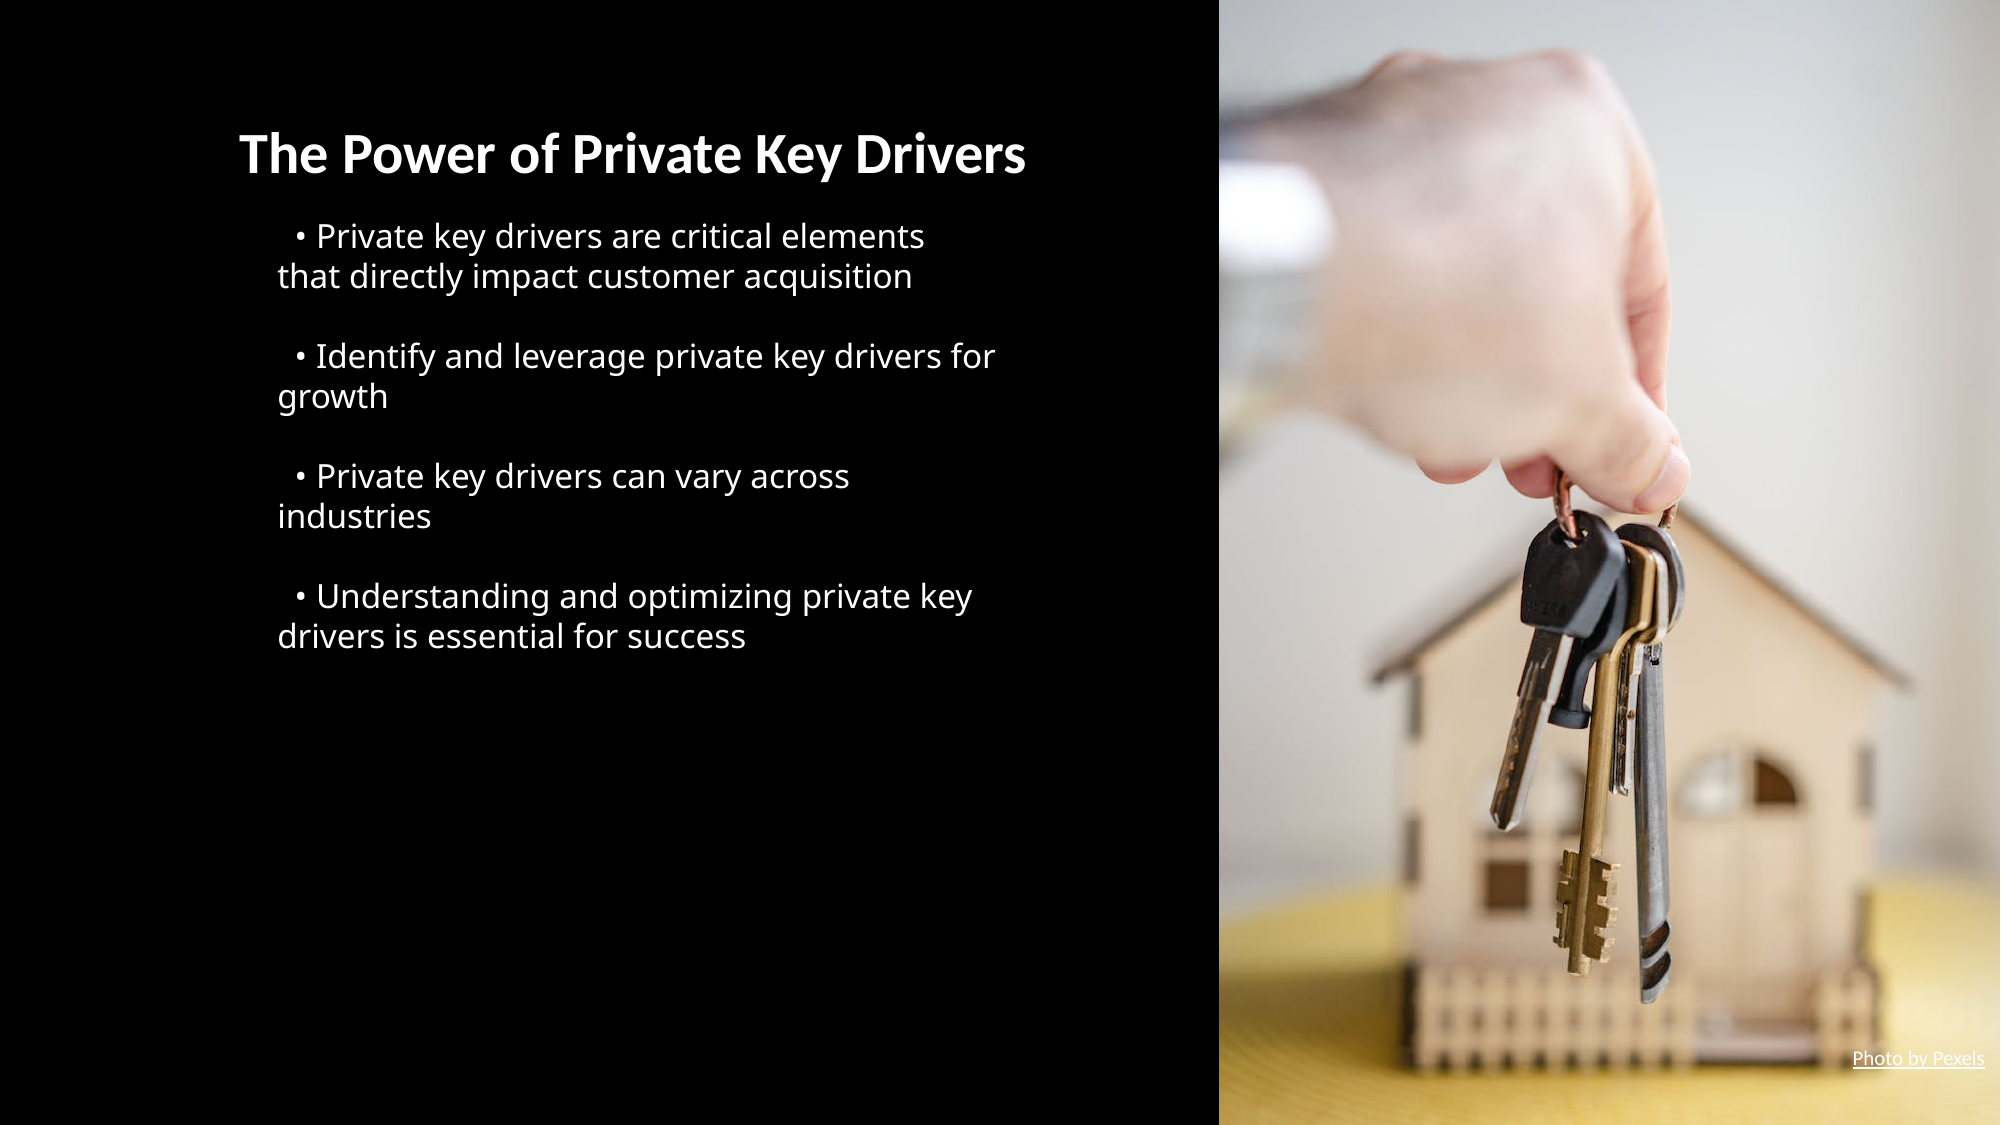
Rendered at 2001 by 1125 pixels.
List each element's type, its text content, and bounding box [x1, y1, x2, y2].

text_box • Private key drivers are critical elements that directly impact customer acquisition [262, 217, 1013, 293]
text_box • Understanding and optimizing private key drivers is essential for success [262, 577, 1013, 653]
text_box • Identify and leverage private key drivers for growth [262, 337, 1013, 413]
text_box • Private key drivers can vary across industries [262, 457, 1013, 533]
picture [1219, 0, 2000, 1125]
text_box The Power of Private Key Drivers [225, 112, 1219, 188]
